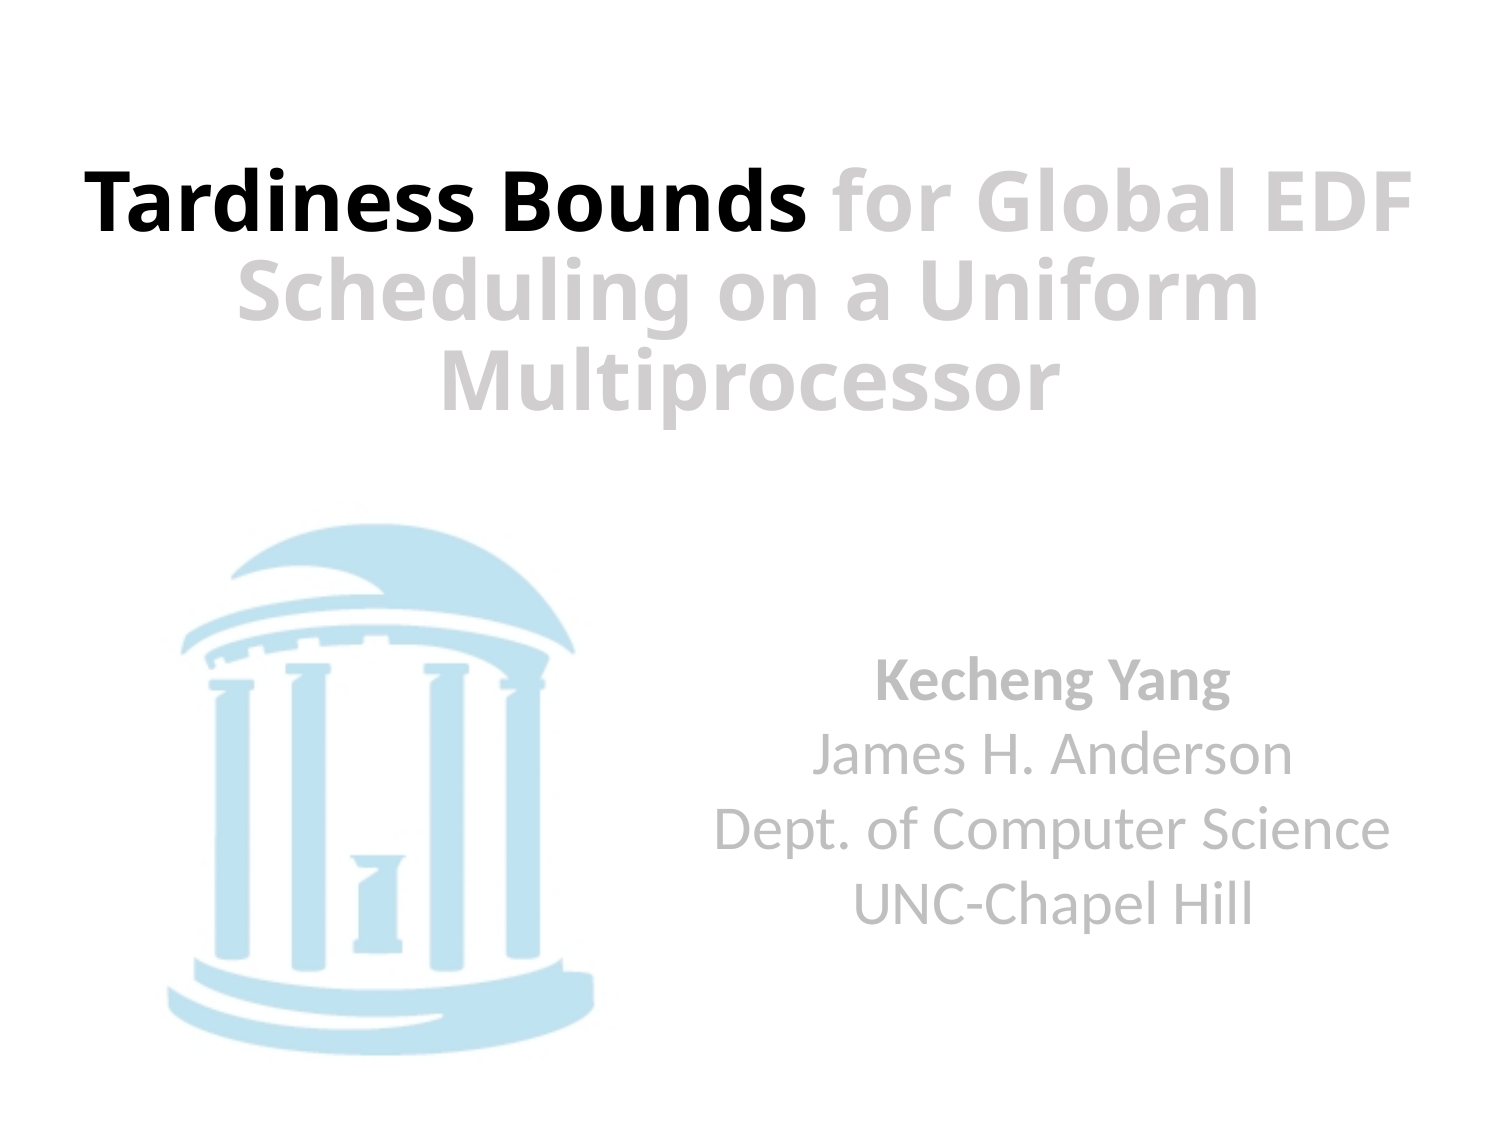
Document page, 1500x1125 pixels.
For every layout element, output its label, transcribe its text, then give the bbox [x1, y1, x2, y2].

picture [89, 497, 674, 1081]
title Tardiness Bounds for Global EDF Scheduling on a Uniform Multiprocessor [0, 111, 1500, 437]
text_box [0, 497, 1500, 1125]
